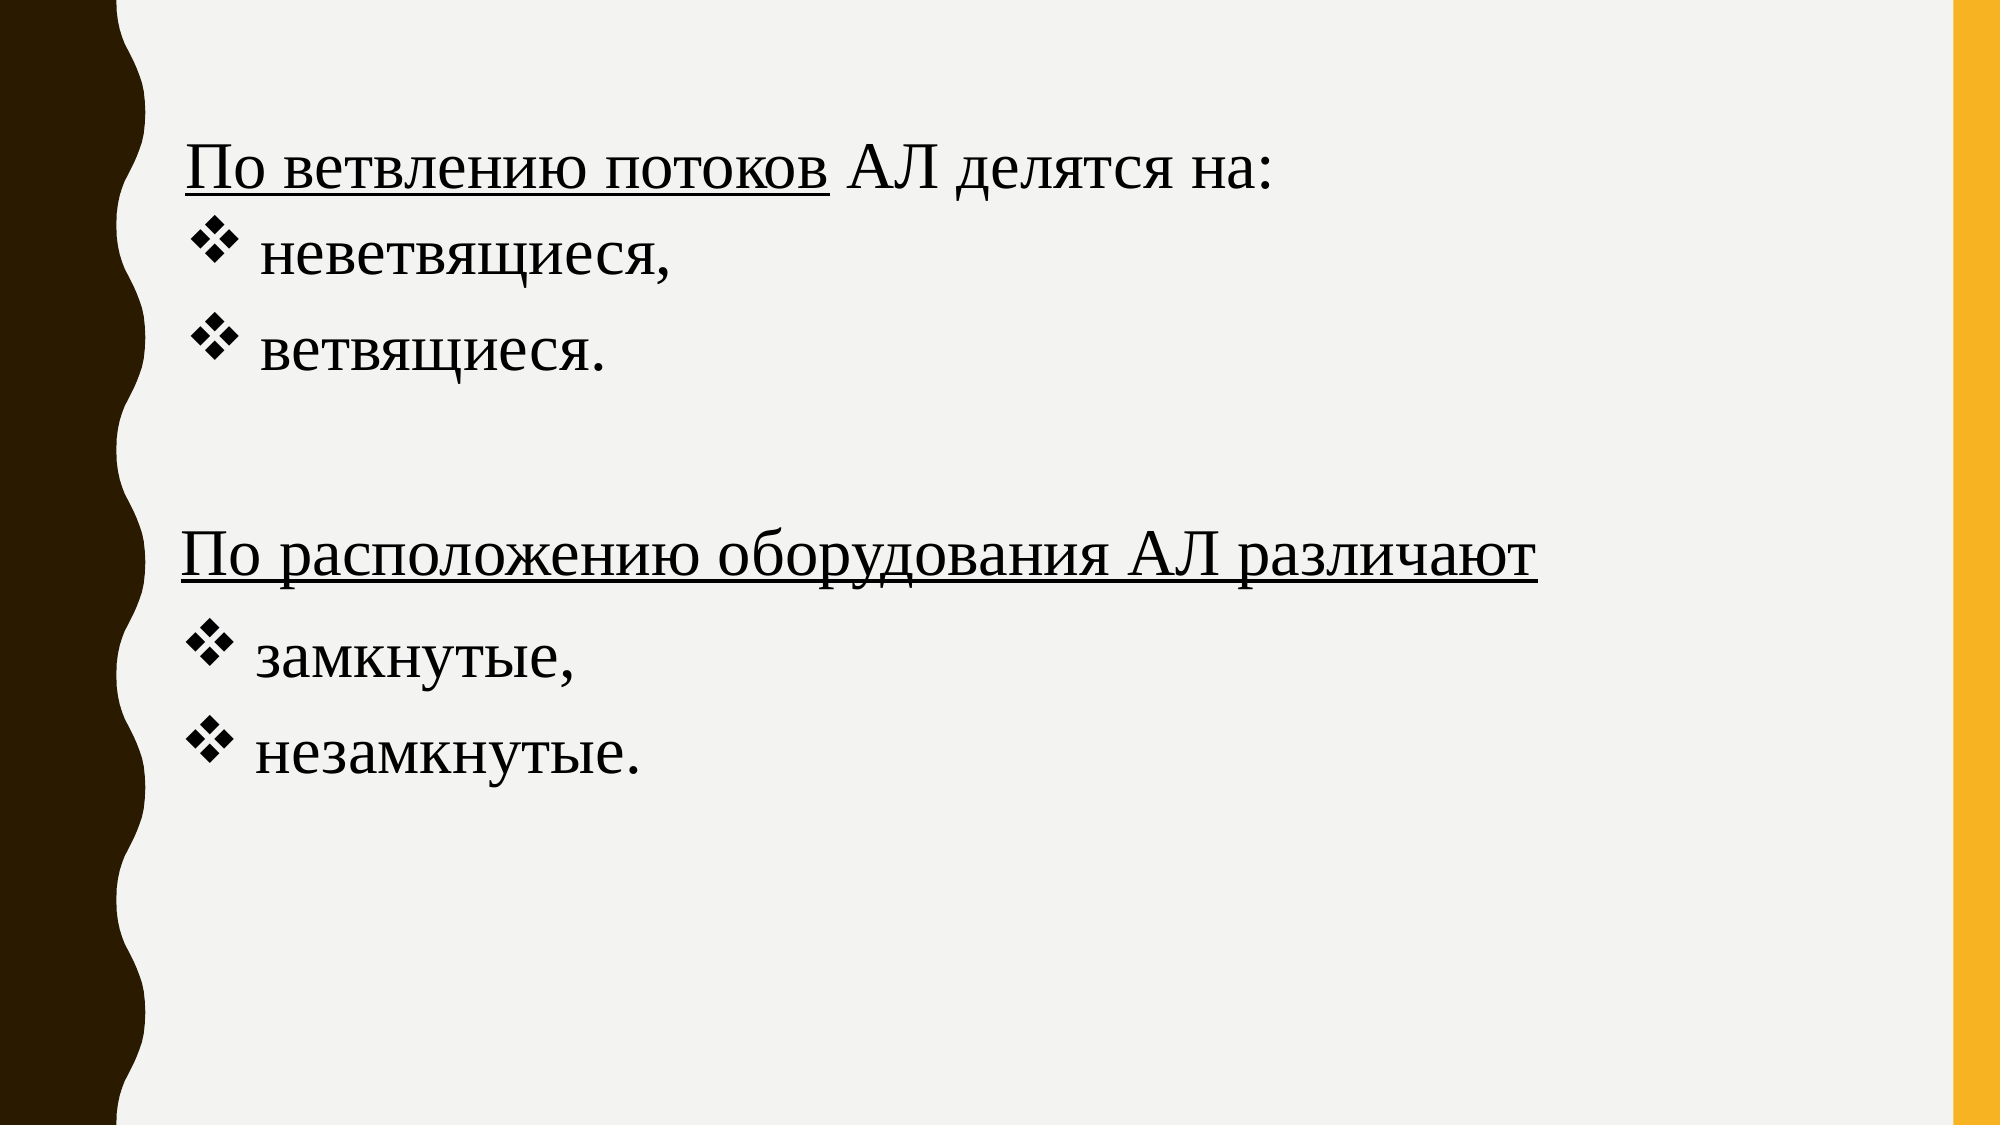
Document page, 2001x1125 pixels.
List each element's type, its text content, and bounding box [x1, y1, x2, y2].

text_box По ветвлению потоков АЛ делятся на: неветвящиеся, ветвящиеся. [170, 114, 1291, 392]
text_box По расположению оборудования АЛ различают замкнутые, незамкнутые. [165, 495, 1927, 795]
